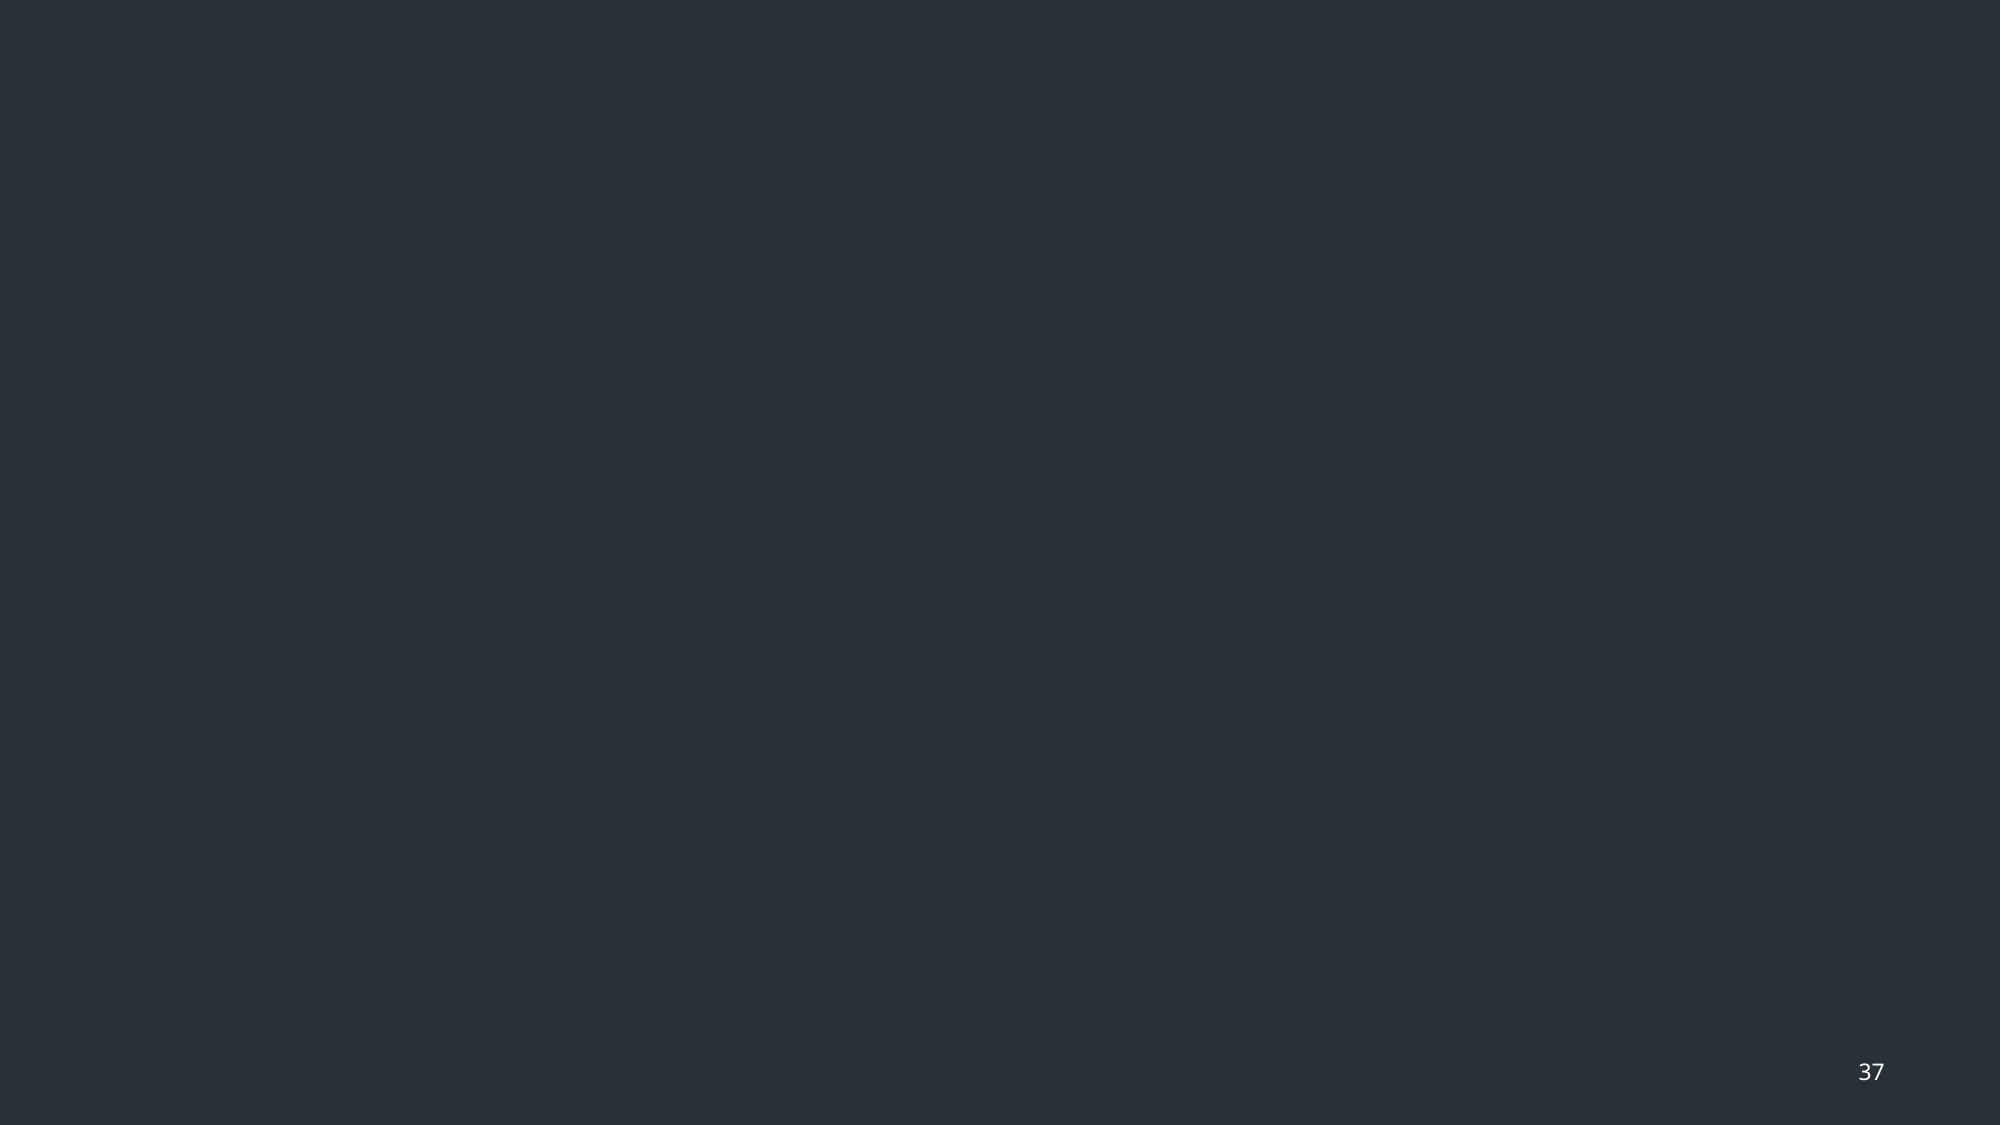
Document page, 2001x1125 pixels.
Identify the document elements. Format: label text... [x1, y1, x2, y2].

slide_number 37 [1433, 1042, 1900, 1103]
